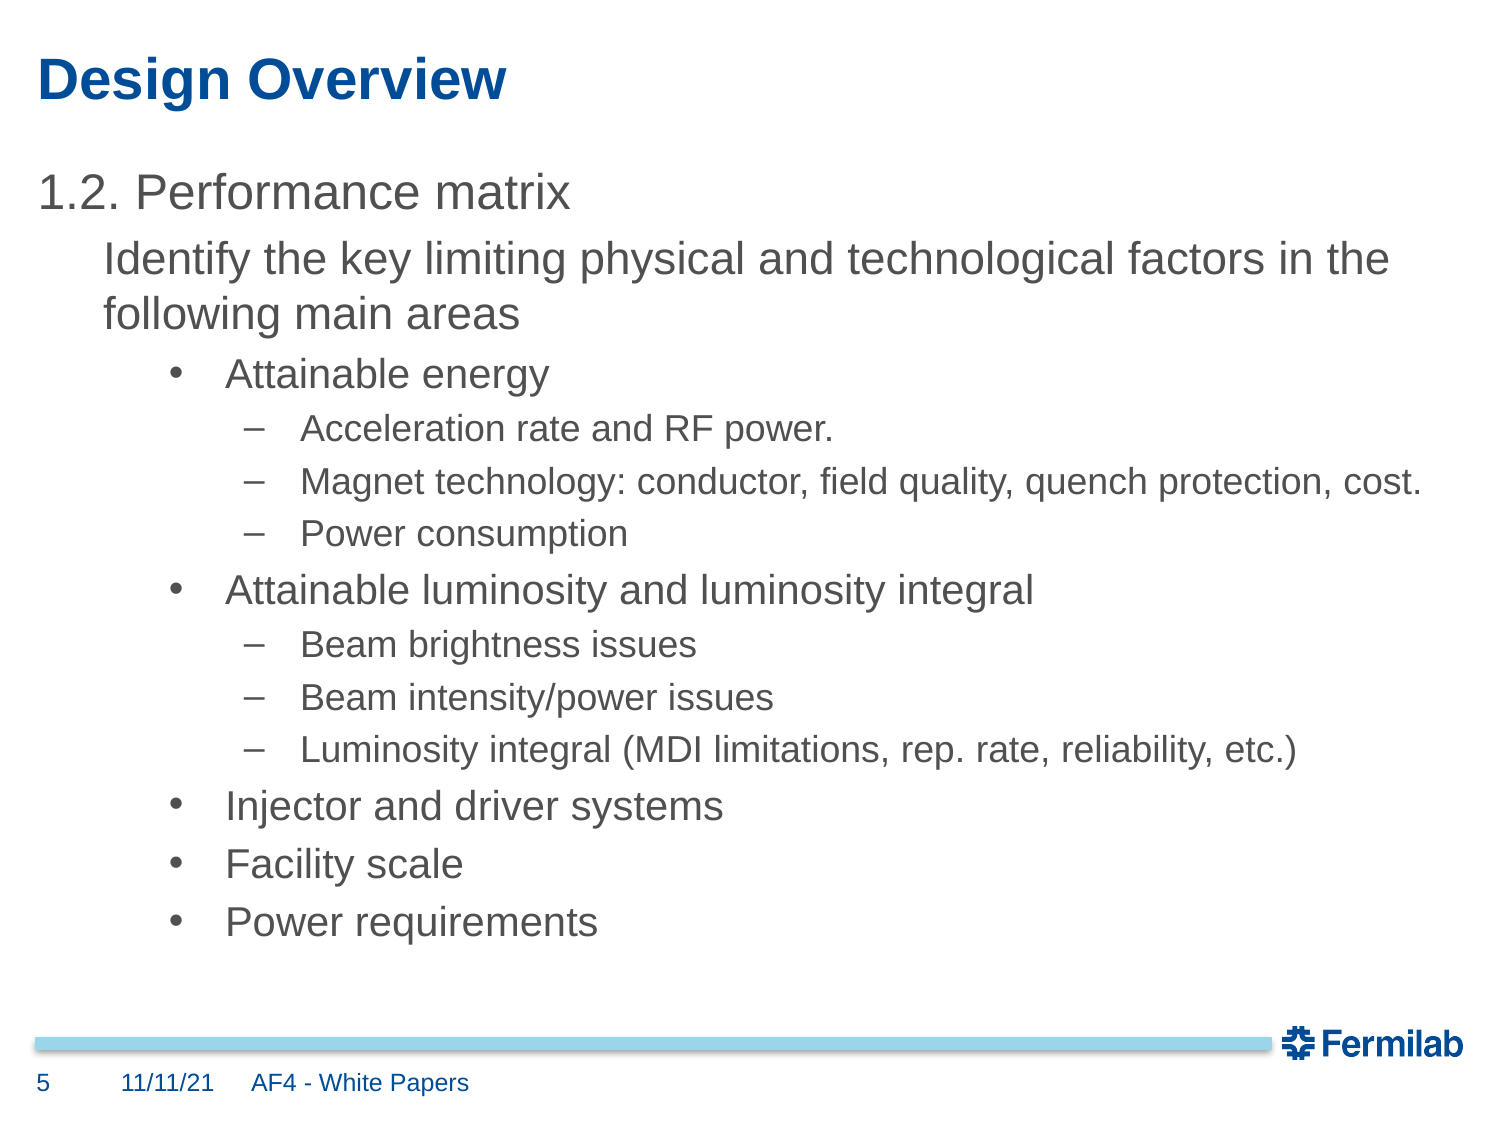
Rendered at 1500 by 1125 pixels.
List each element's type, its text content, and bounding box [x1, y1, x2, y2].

picture [1282, 1026, 1463, 1060]
slide_number 5 [36, 1066, 105, 1106]
title Design Overview [37, 41, 1463, 112]
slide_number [120, 1066, 232, 1107]
list 1.2. Performance matrix Identify the key limiting physical and technological factors in the following main areas Attainable energy Acceleration rate and RF power. Magnet technology: conductor, field quality, quench protection, cost. Power consumption Attainable luminosity and luminosity integral Beam brightness issues Beam intensity/power issues Luminosity integral (MDI limitations, rep. rate, reliability, etc.) Injector and driver systems Facility scale Power requirements [37, 159, 1461, 990]
footer AF4 - White Papers [251, 1066, 1279, 1107]
